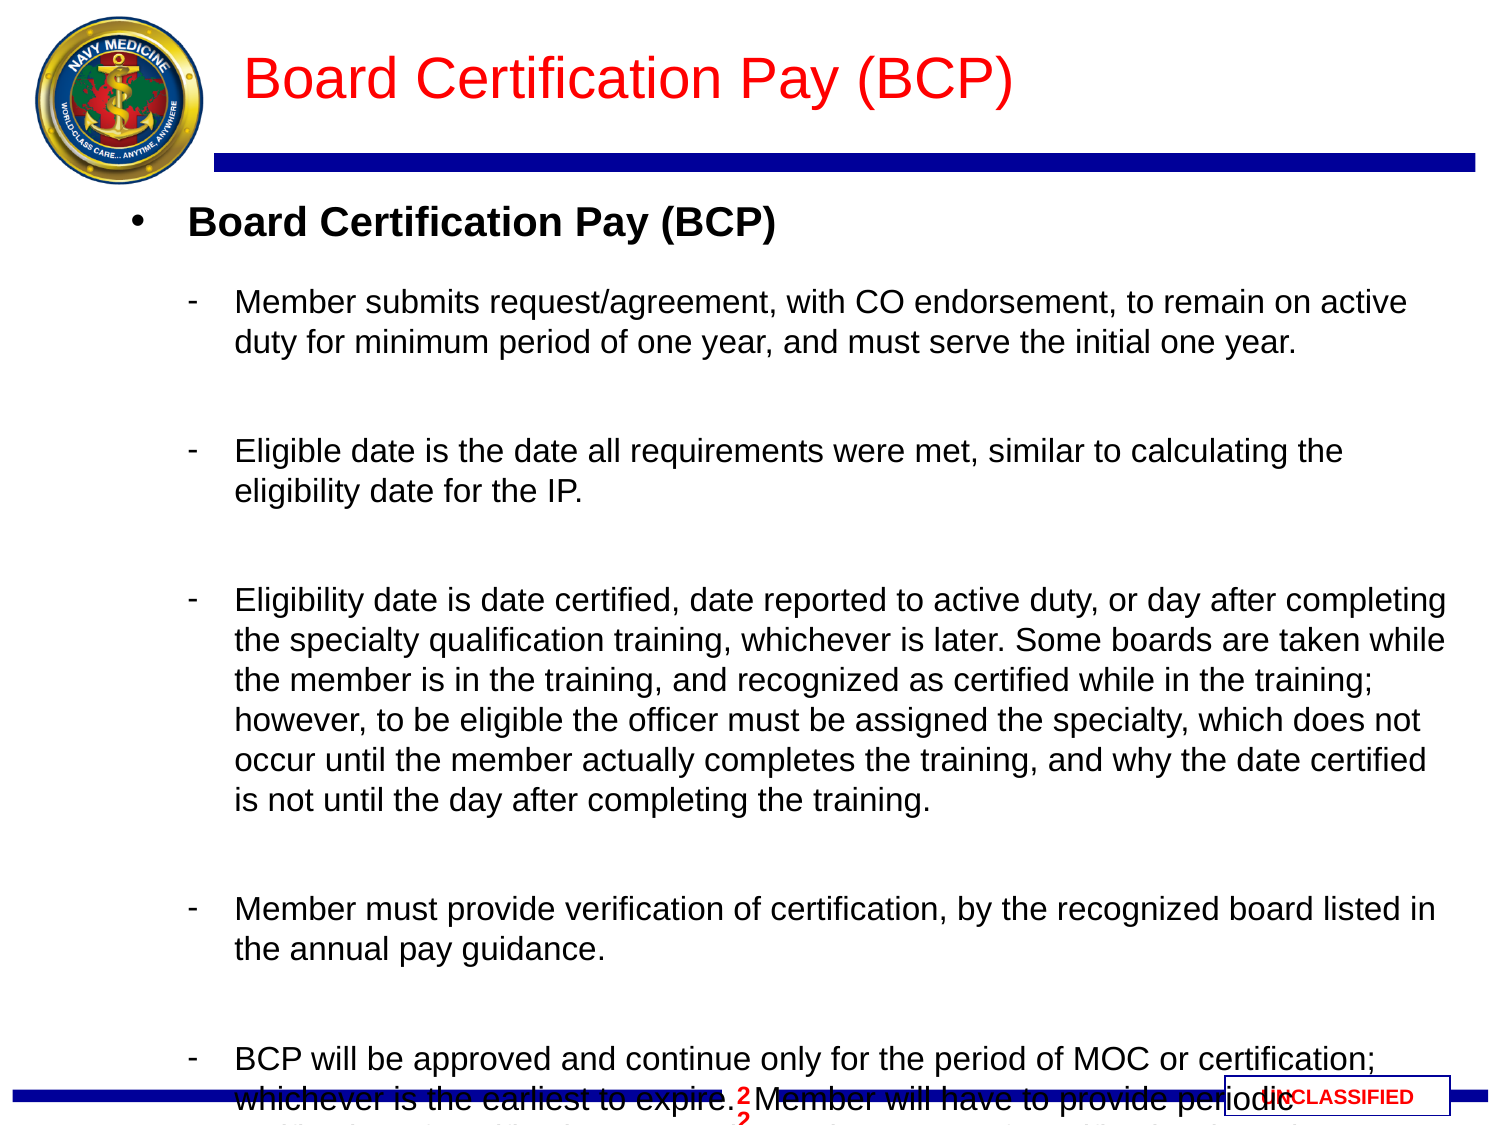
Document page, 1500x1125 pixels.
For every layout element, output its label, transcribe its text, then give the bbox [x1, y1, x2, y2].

list Board Certification Pay (BCP) Member submits request/agreement, with CO endorsement, to remain on active duty for minimum period of one year, and must serve the initial one year. Eligible date is the date all requirements were met, similar to calculating the eligibility date for the IP. Eligibility date is date certified, date reported to active duty, or day after completing the specialty qualification training, whichever is later. Some boards are taken while the member is in the training, and recognized as certified while in the training; however, to be eligible the officer must be assigned the specialty, which does not occur until the member actually completes the training, and why the date certified is not until the day after completing the training. Member must provide verification of certification, by the recognized board listed in the annual pay guidance. BCP will be approved and continue only for the period of MOC or certification; whichever is the earliest to expire. Member will have to provide periodic verification of certification or meeting Maintenance of Certification (MOC). [49, 187, 1476, 1076]
picture [24, 0, 214, 198]
title Board Certification Pay (BCP) [228, 12, 1479, 138]
